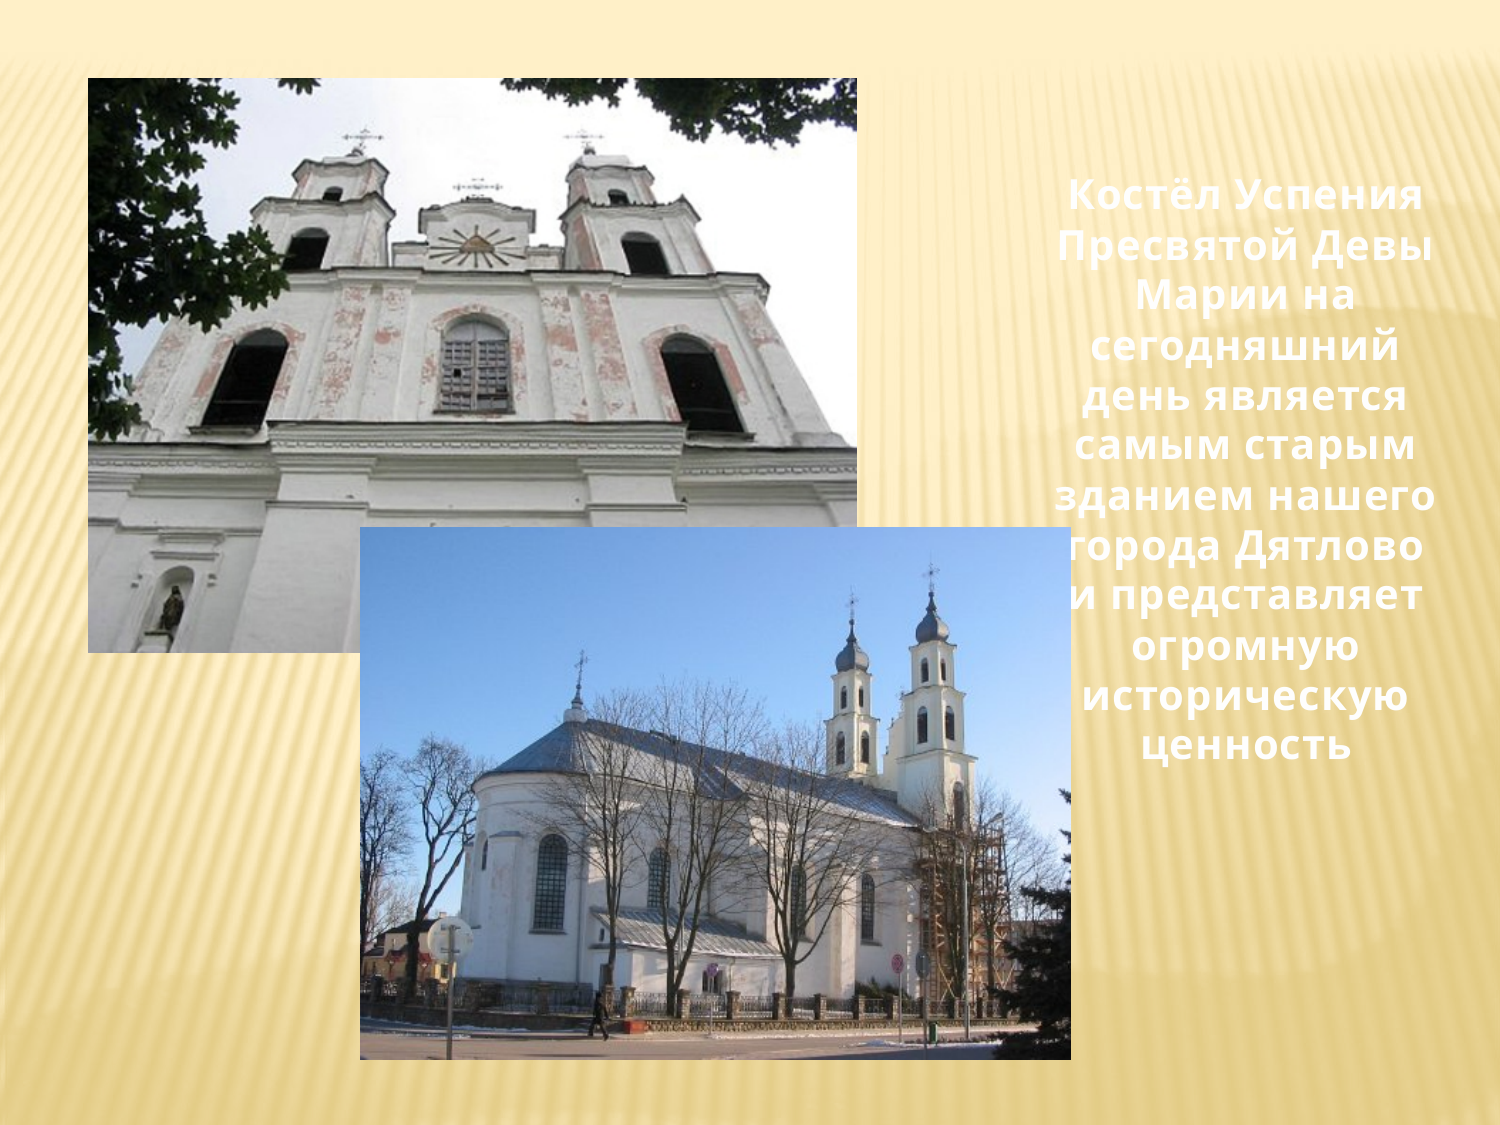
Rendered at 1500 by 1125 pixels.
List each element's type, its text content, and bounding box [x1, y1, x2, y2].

picture [88, 77, 1071, 1061]
text_box Костёл Успения Пресвятой Девы Марии на сегодняшний день является самым старым зданием нашего города Дятлово и представляет огромную историческую ценность [1033, 160, 1459, 776]
